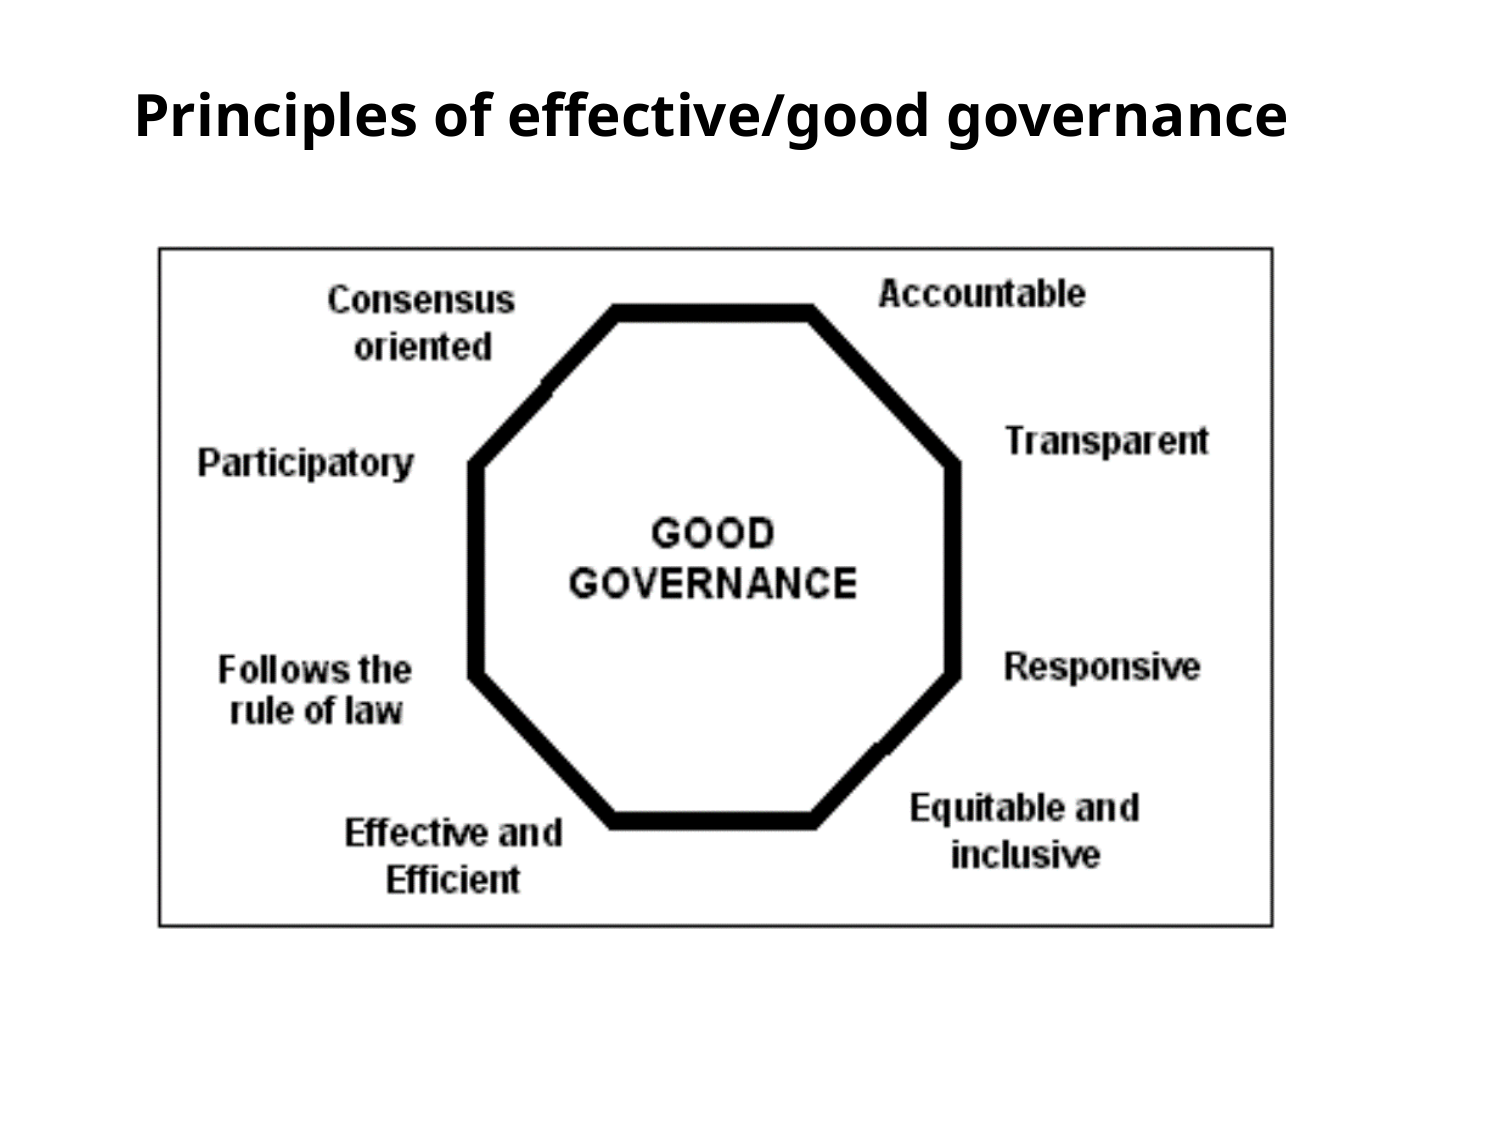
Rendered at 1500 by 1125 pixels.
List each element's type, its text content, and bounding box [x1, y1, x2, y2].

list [142, 230, 1294, 946]
title Principles of effective/good governance [103, 59, 1397, 177]
